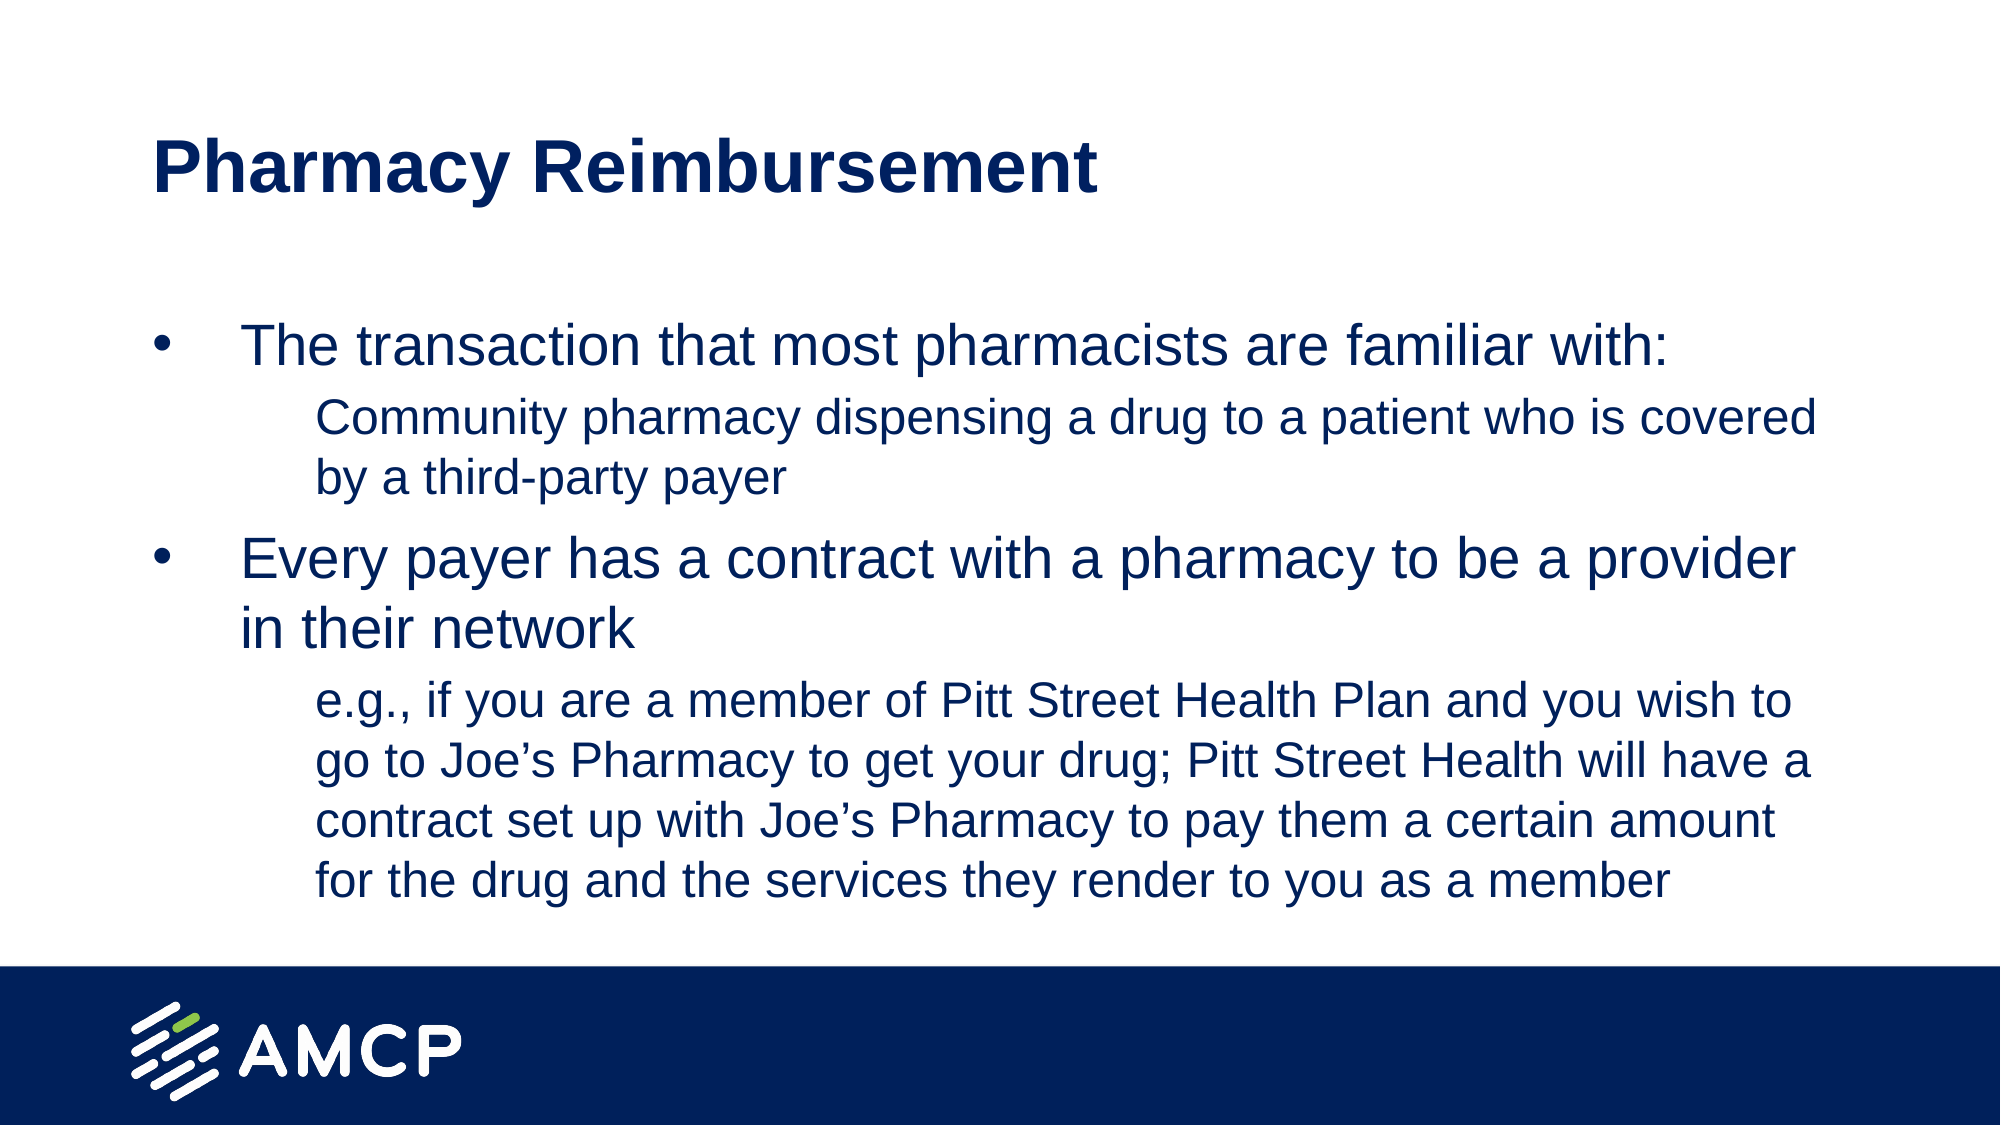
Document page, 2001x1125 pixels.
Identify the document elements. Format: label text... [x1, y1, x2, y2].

list The transaction that most pharmacists are familiar with: Community pharmacy dispensing a drug to a patient who is covered by a third-party payer Every payer has a contract with a pharmacy to be a provider in their network e.g., if you are a member of Pitt Street Health Plan and you wish to go to Joe’s Pharmacy to get your drug; Pitt Street Health will have a contract set up with Joe’s Pharmacy to pay them a certain amount for the drug and the services they render to you as a member [137, 299, 1863, 940]
picture [0, 666, 813, 1125]
title Pharmacy Reimbursement [137, 59, 1863, 278]
